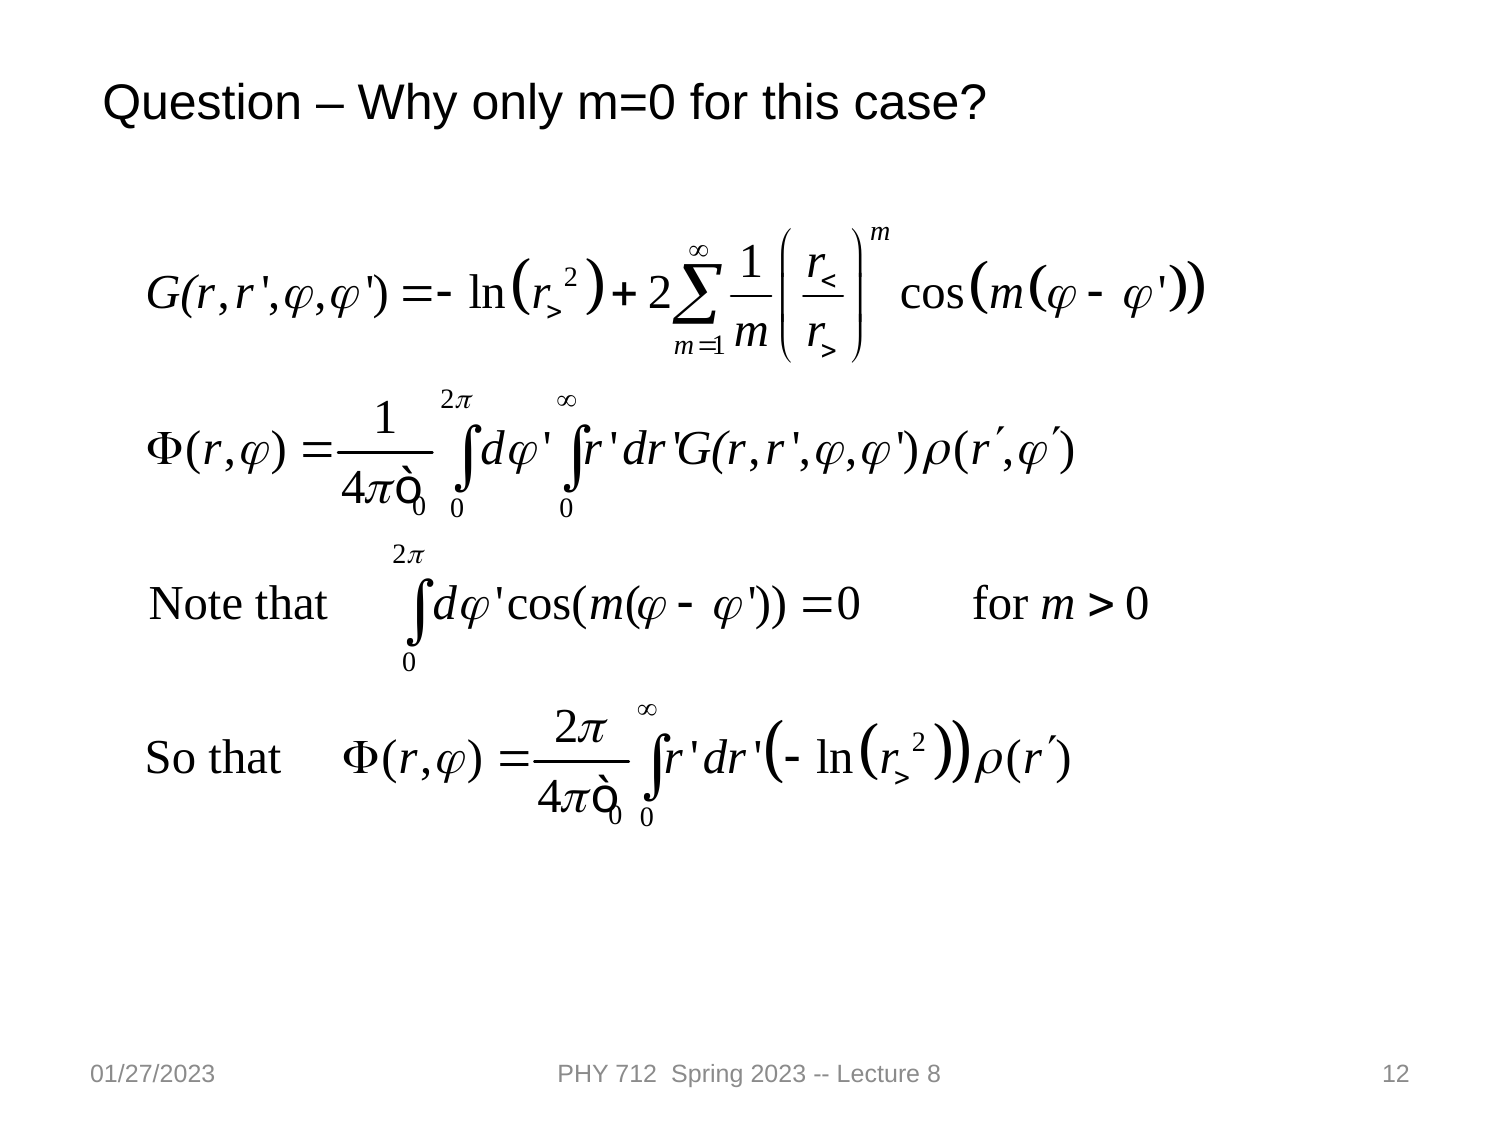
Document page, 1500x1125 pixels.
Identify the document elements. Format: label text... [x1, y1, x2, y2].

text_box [139, 209, 1212, 836]
text_box Question – Why only m=0 for this case? [87, 62, 1338, 138]
slide_number 12 [1074, 1042, 1425, 1103]
footer PHY 712 Spring 2023 -- Lecture 8 [512, 1042, 988, 1103]
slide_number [75, 1042, 425, 1103]
